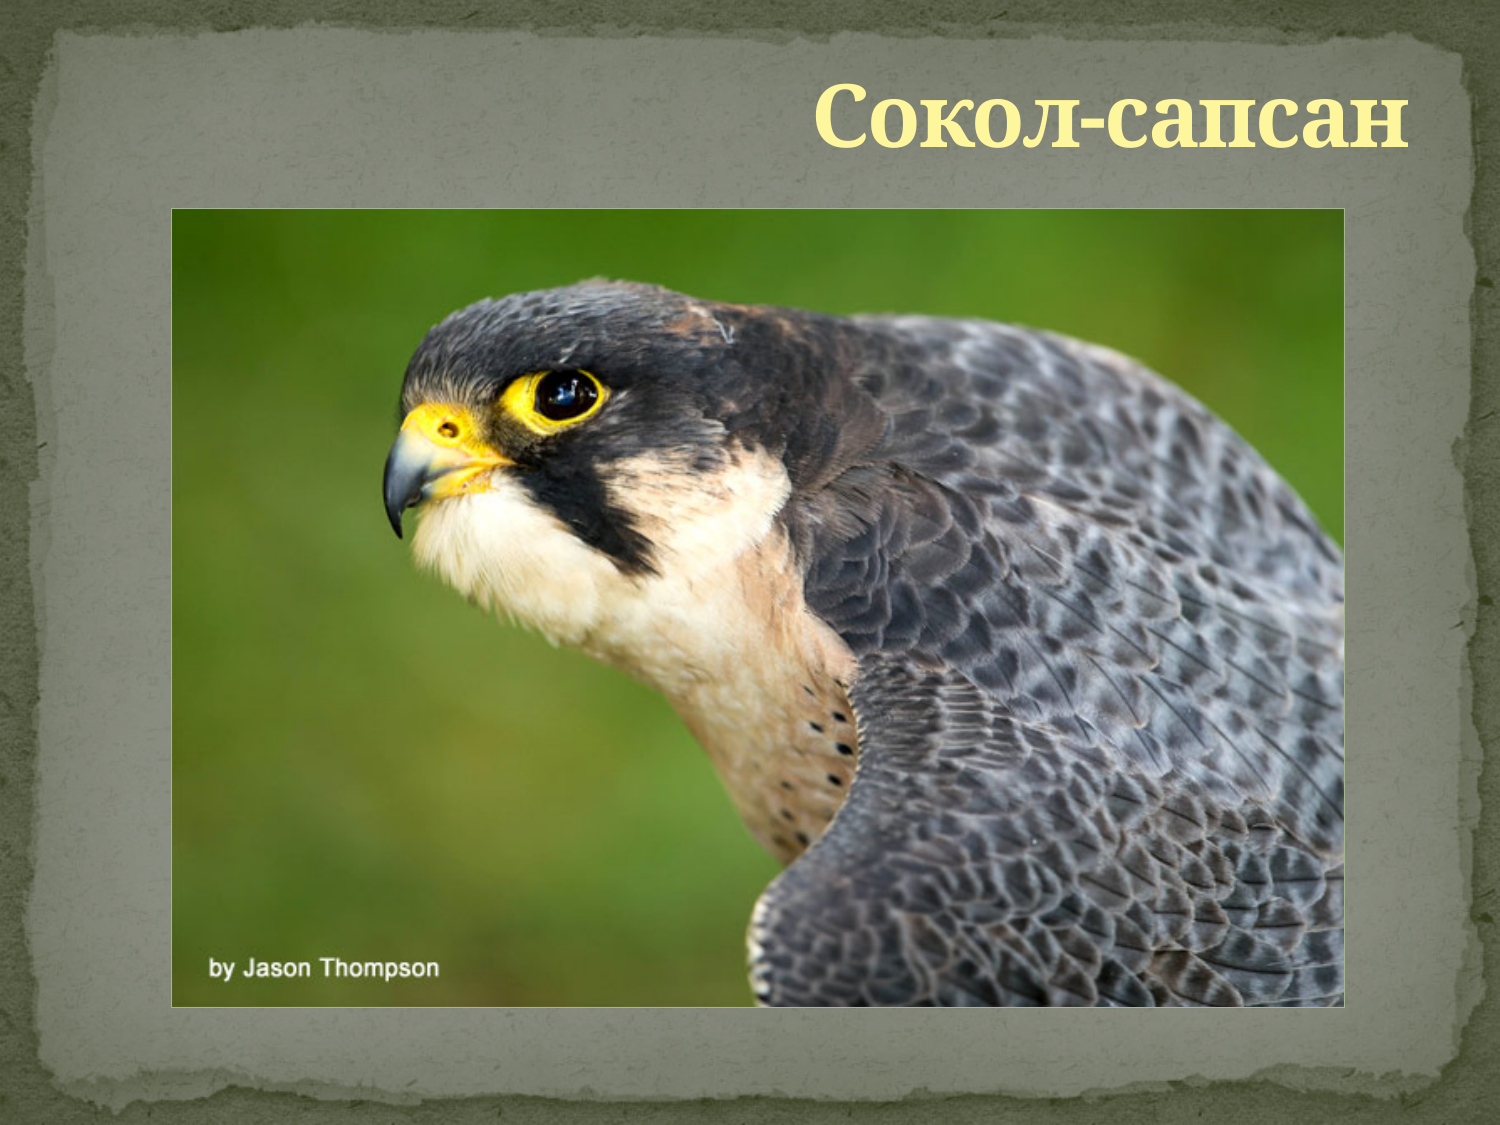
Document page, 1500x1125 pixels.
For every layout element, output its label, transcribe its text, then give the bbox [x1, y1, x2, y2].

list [174, 210, 1343, 1006]
title Сокол-сапсан [74, 24, 1425, 173]
